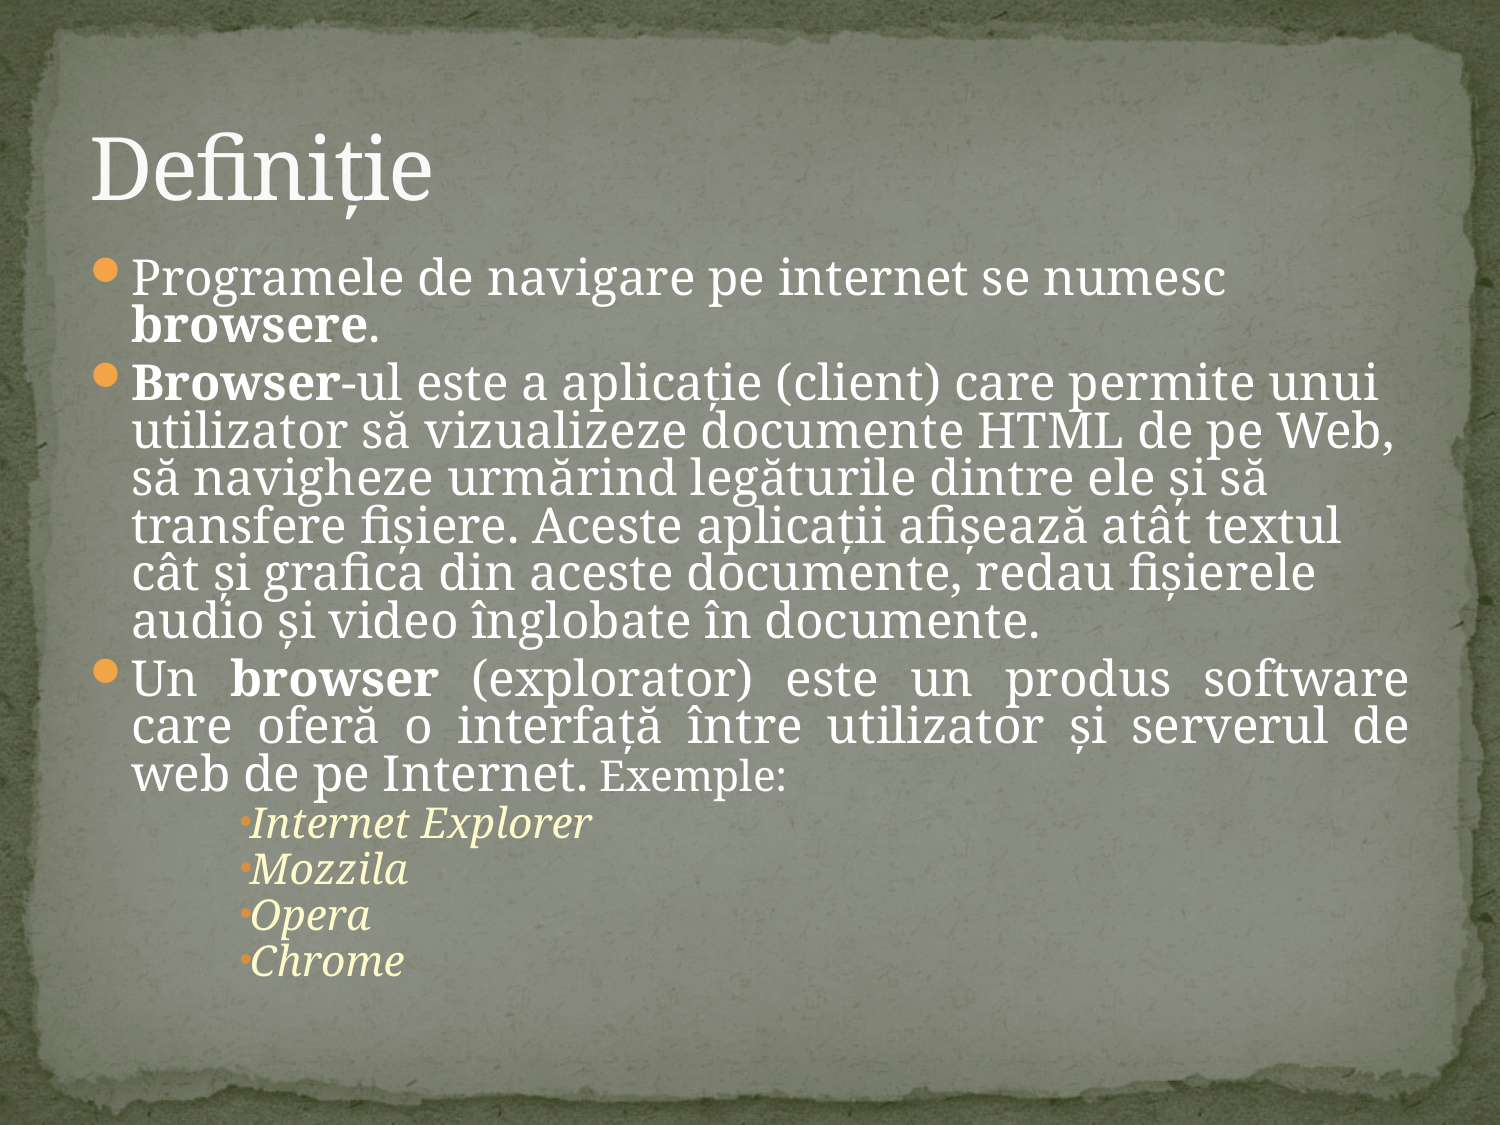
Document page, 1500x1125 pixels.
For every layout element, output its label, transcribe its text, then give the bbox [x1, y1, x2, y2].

list Programele de navigare pe internet se numesc browsere. Browser-ul este a aplicaţie (client) care permite unui utilizator să vizualizeze documente HTML de pe Web, să navigheze urmărind legăturile dintre ele şi să transfere fişiere. Aceste aplicaţii afişează atât textul cât şi grafica din aceste documente, redau fişierele audio şi video înglobate în documente. Un browser (explorator) este un produs software care oferă o interfaţă între utilizator şi serverul de web de pe Internet. Exemple: Internet Explorer Mozzila Opera Chrome [75, 249, 1425, 1000]
title Definiţie [74, 24, 1425, 225]
